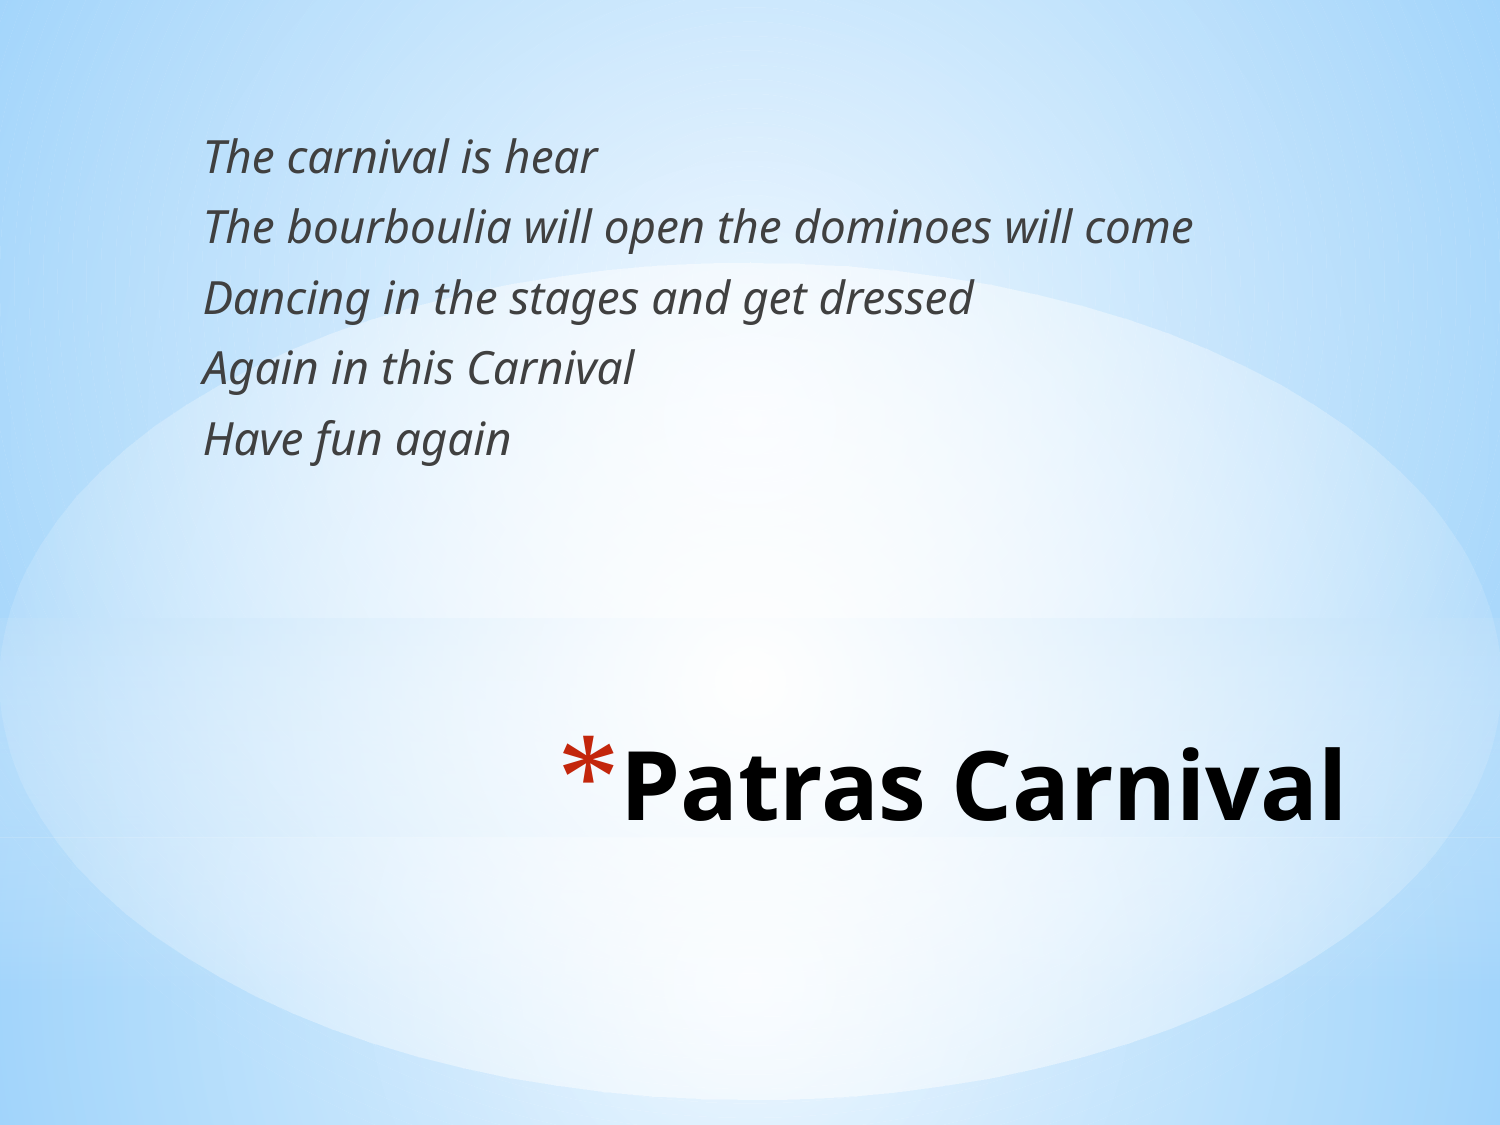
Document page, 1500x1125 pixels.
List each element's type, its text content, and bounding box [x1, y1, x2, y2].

title Patras Carnival [294, 717, 1363, 905]
list The carnival is hear The bourboulia will open the dominoes will come Dancing in the stages and get dressed Again in this Carnival Have fun again [187, 120, 1238, 690]
